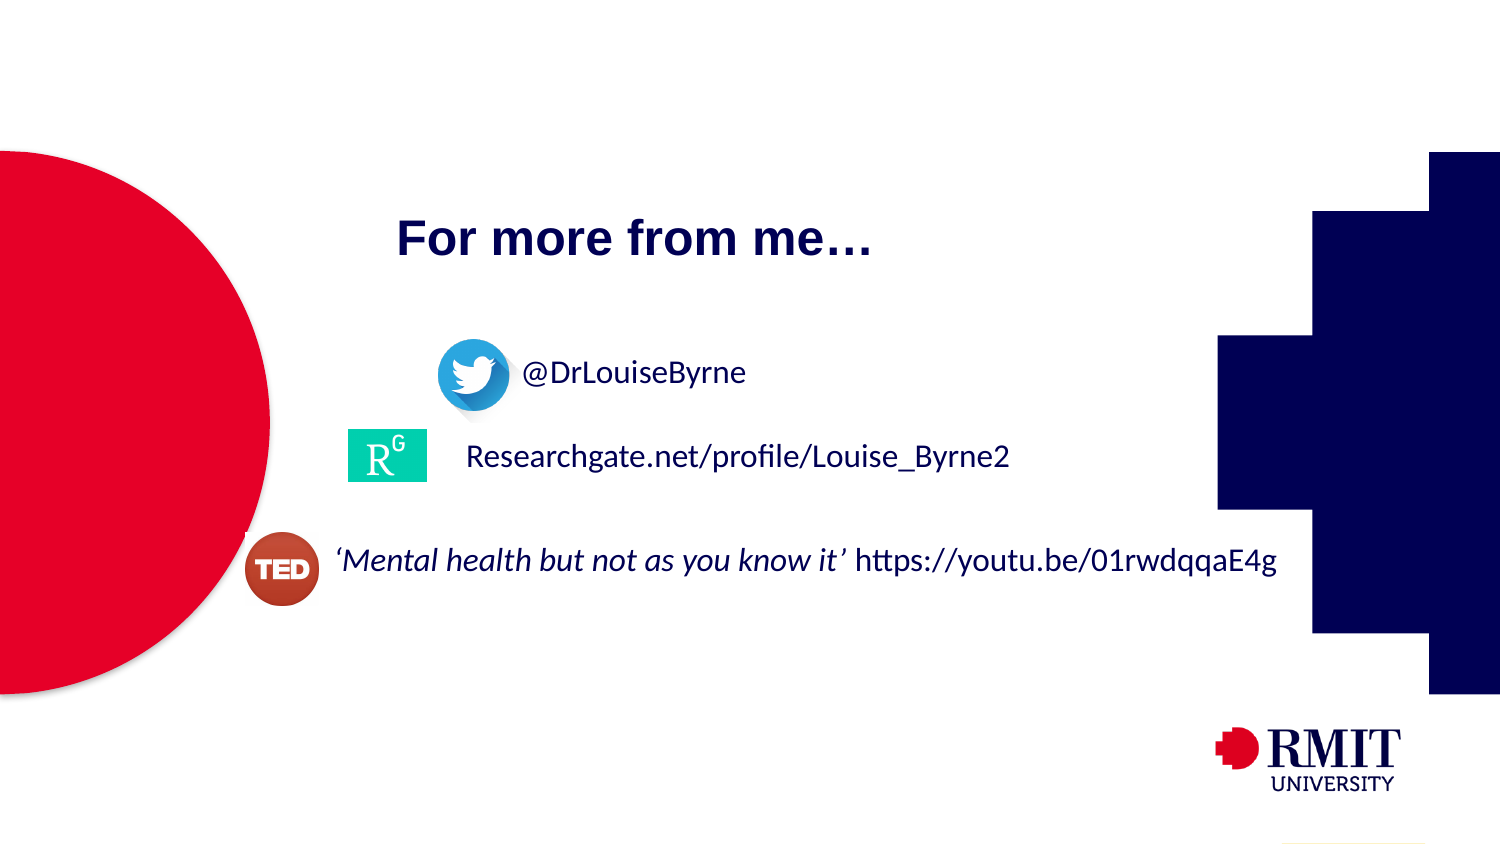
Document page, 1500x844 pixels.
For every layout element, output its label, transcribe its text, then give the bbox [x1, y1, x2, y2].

text_box @DrLouiseByrne [525, 342, 1414, 408]
picture [1196, 710, 1419, 810]
text_box For more from me… [381, 173, 1115, 298]
text_box ‘Mental health but not as you know it’ https://youtu.be/01rwdqqaE4g [318, 526, 1500, 587]
picture [348, 429, 427, 483]
picture [425, 327, 521, 423]
picture [244, 531, 319, 606]
text_box Researchgate.net/profile/Louise_Byrne2 [451, 426, 1256, 482]
